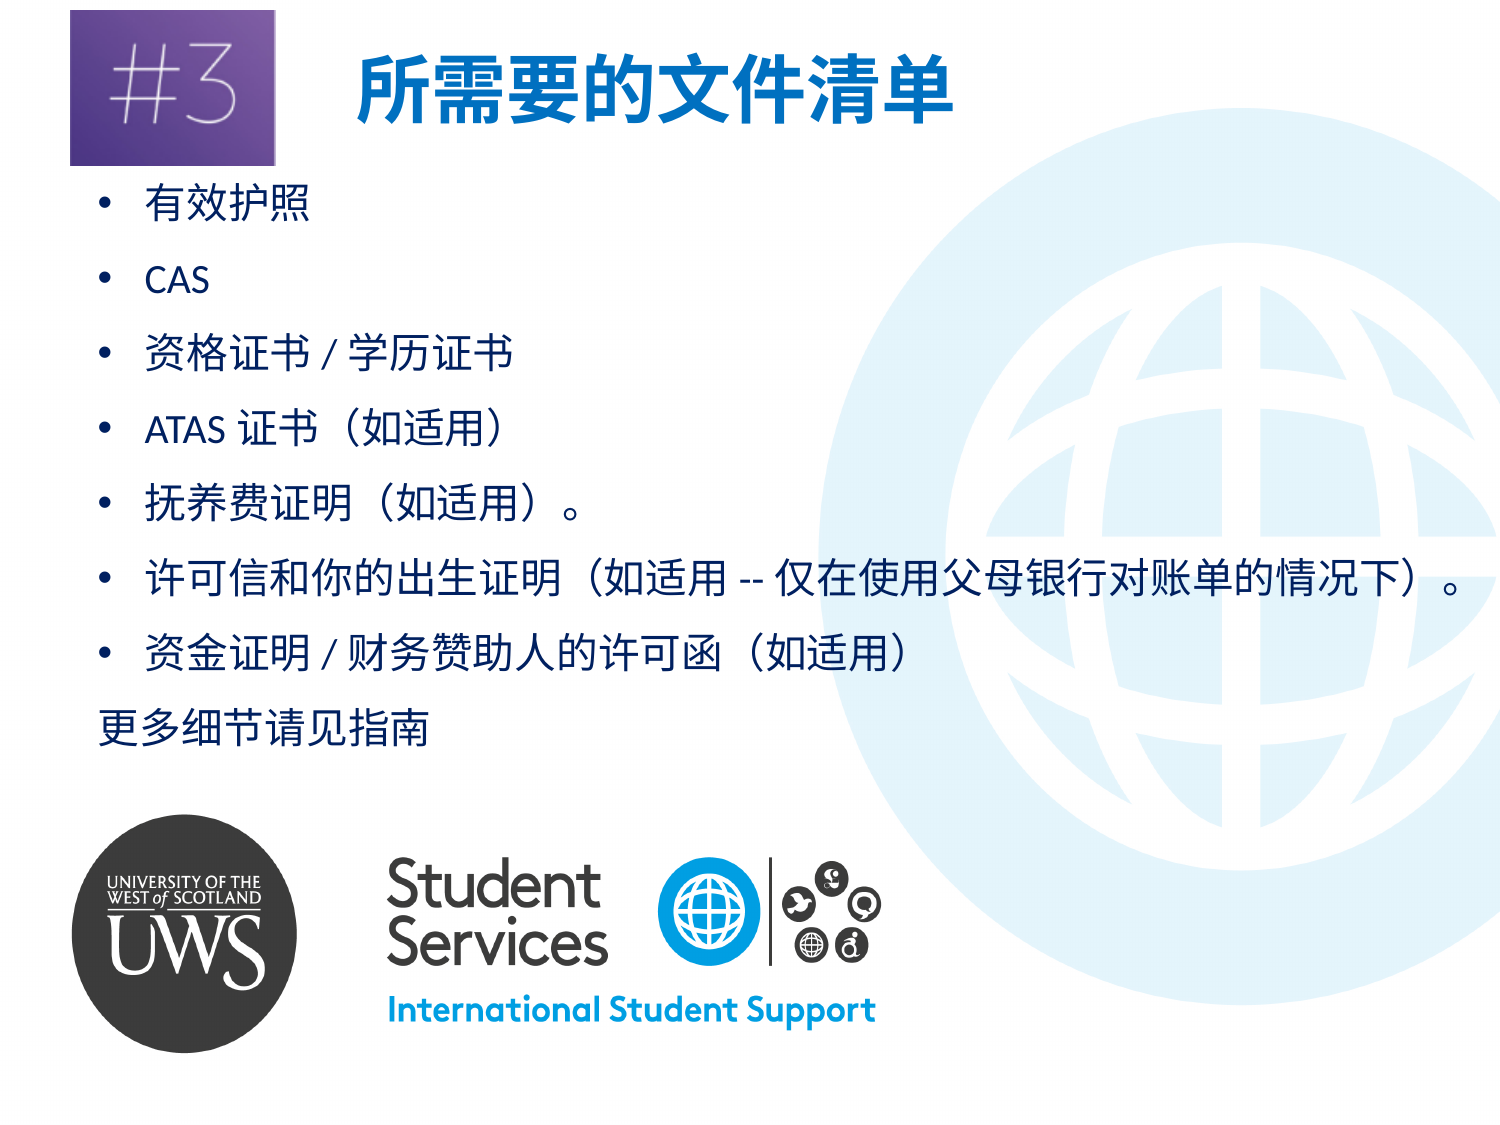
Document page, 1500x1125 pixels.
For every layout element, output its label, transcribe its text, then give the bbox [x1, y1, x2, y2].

text_box 有效护照 CAS 资格证书/学历证书 ATAS证书（如适用） 抚养费证明（如适用）。 许可信和你的出生证明（如适用--仅在使用父母银行对账单的情况下）。 资金证明/财务赞助人的许可函（如适用） 更多细节请见指南 [7, 144, 1500, 759]
picture [0, 0, 1500, 1125]
text_box 所需要的文件清单 [341, 35, 1430, 141]
